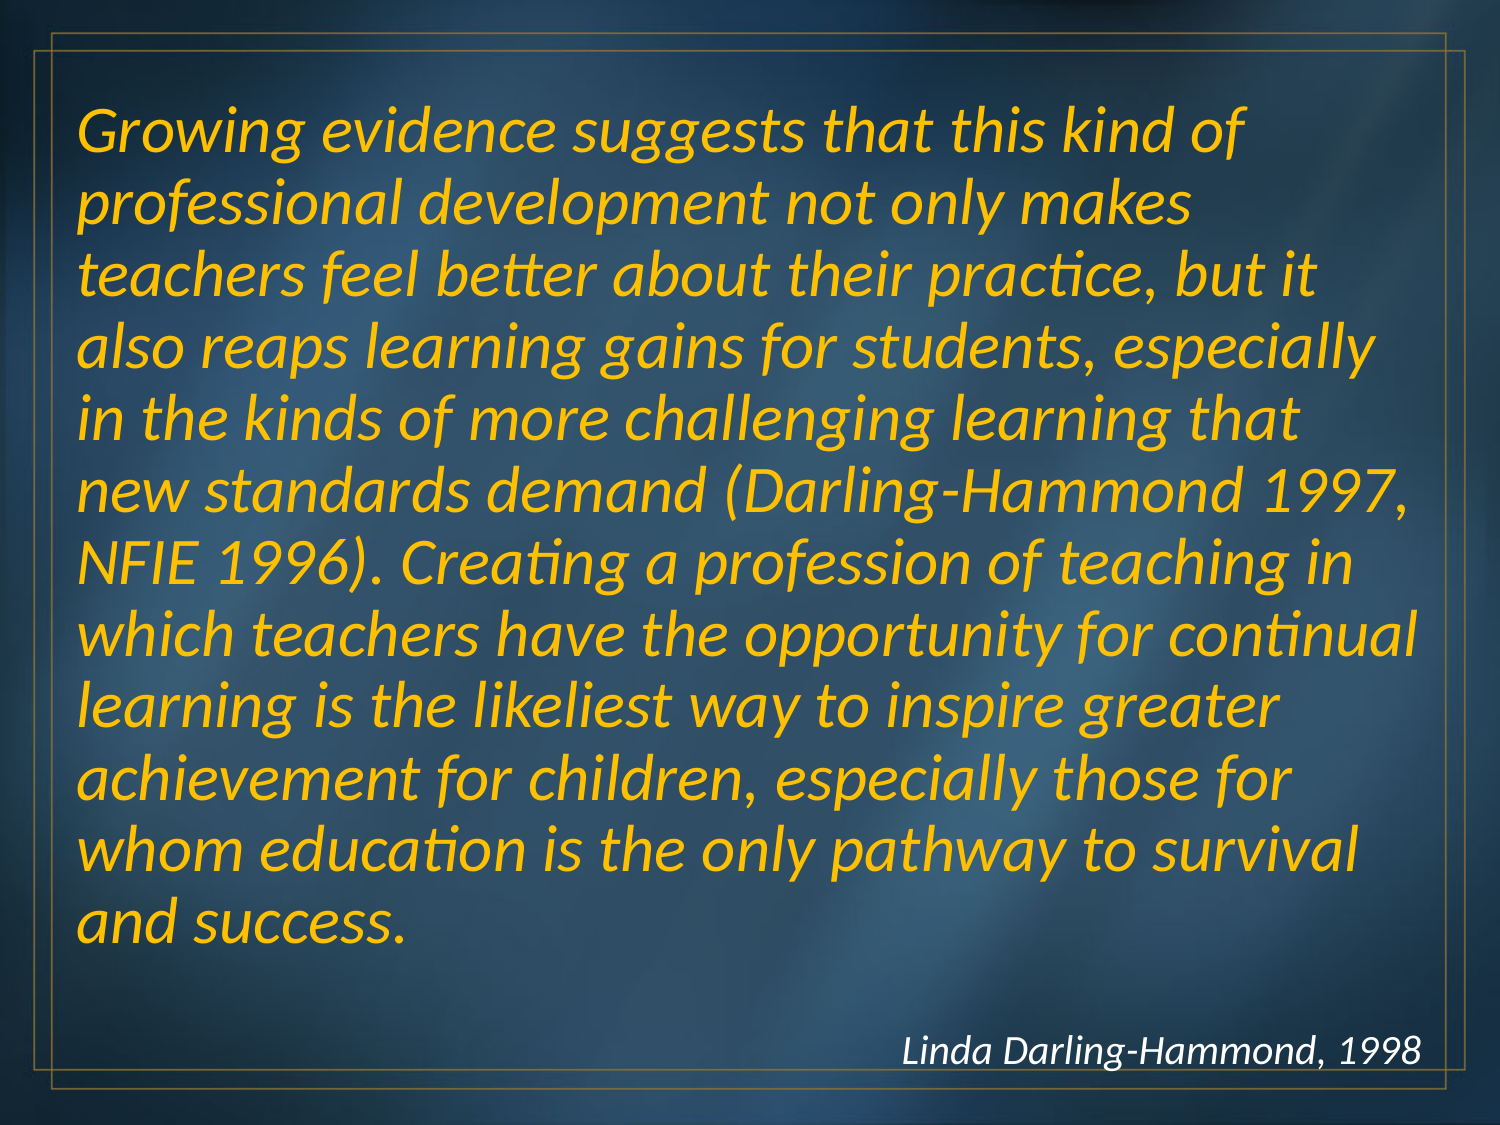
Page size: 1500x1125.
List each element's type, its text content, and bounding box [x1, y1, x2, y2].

picture [0, 0, 1500, 1125]
list Growing evidence suggests that this kind of professional development not only makes teachers feel better about their practice, but it also reaps learning gains for students, especially in the kinds of more challenging learning that new standards demand (Darling-Hammond 1997, NFIE 1996). Creating a profession of teaching in which teachers have the opportunity for continual learning is the likeliest way to inspire greater achievement for children, especially those for whom education is the only pathway to survival and success. Linda Darling-Hammond, 1998 [60, 87, 1438, 1125]
